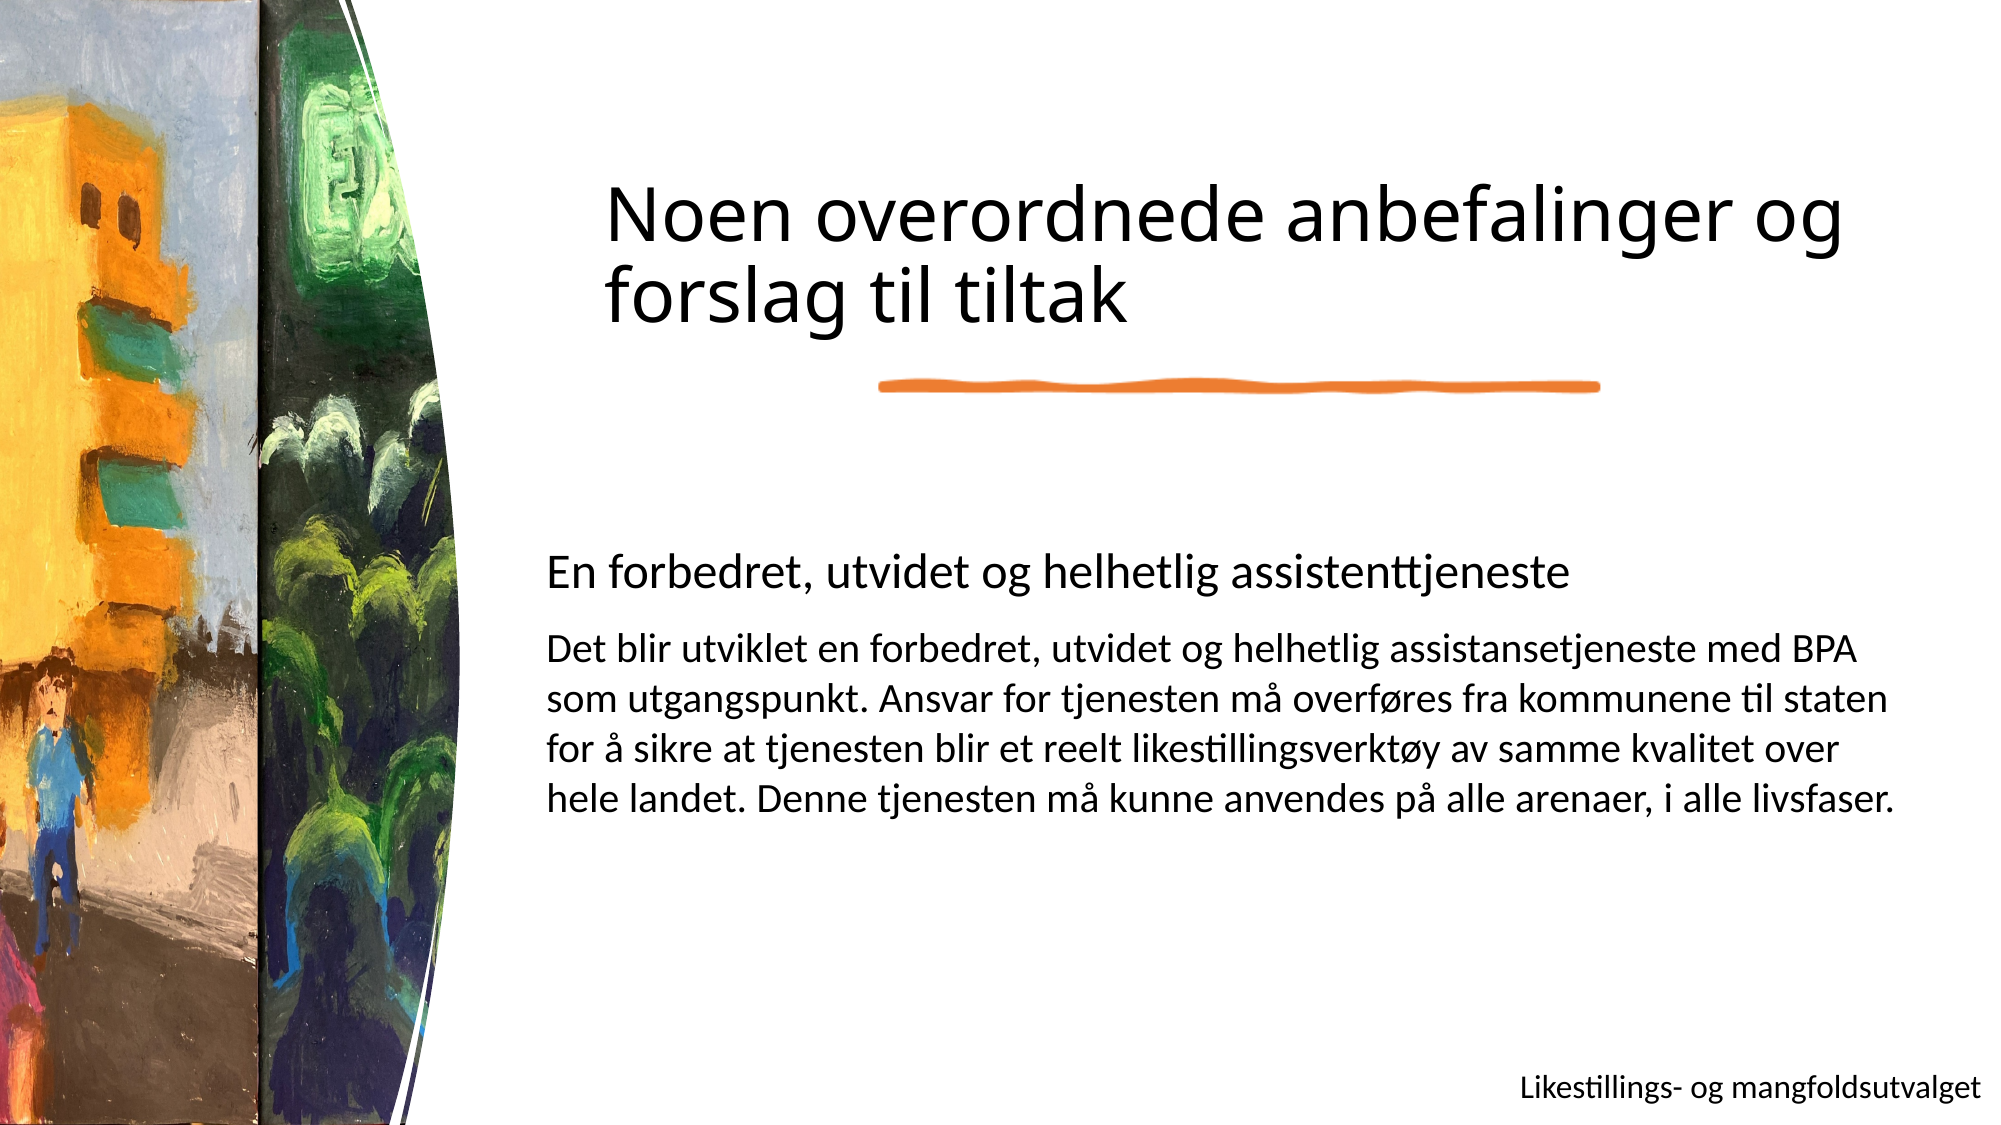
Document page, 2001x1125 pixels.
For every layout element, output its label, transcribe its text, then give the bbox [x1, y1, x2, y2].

list En forbedret, utvidet og helhetlig assistenttjeneste Det blir utviklet en forbedret, utvidet og helhetlig assistansetjeneste med BPA som utgangspunkt. Ansvar for tjenesten må overføres fra kommunene til staten for å sikre at tjenesten blir et reelt likestillingsverktøy av samme kvalitet over hele landet. Denne tjenesten må kunne anvendes på alle arenaer, i alle livsfaser. [531, 538, 1938, 1110]
picture [869, 359, 1615, 425]
text_box Likestillings- og mangfoldsutvalget [1505, 1057, 2000, 1113]
title Noen overordnede anbefalinger og forslag til tiltak [589, 53, 1938, 347]
picture [0, 0, 460, 1125]
